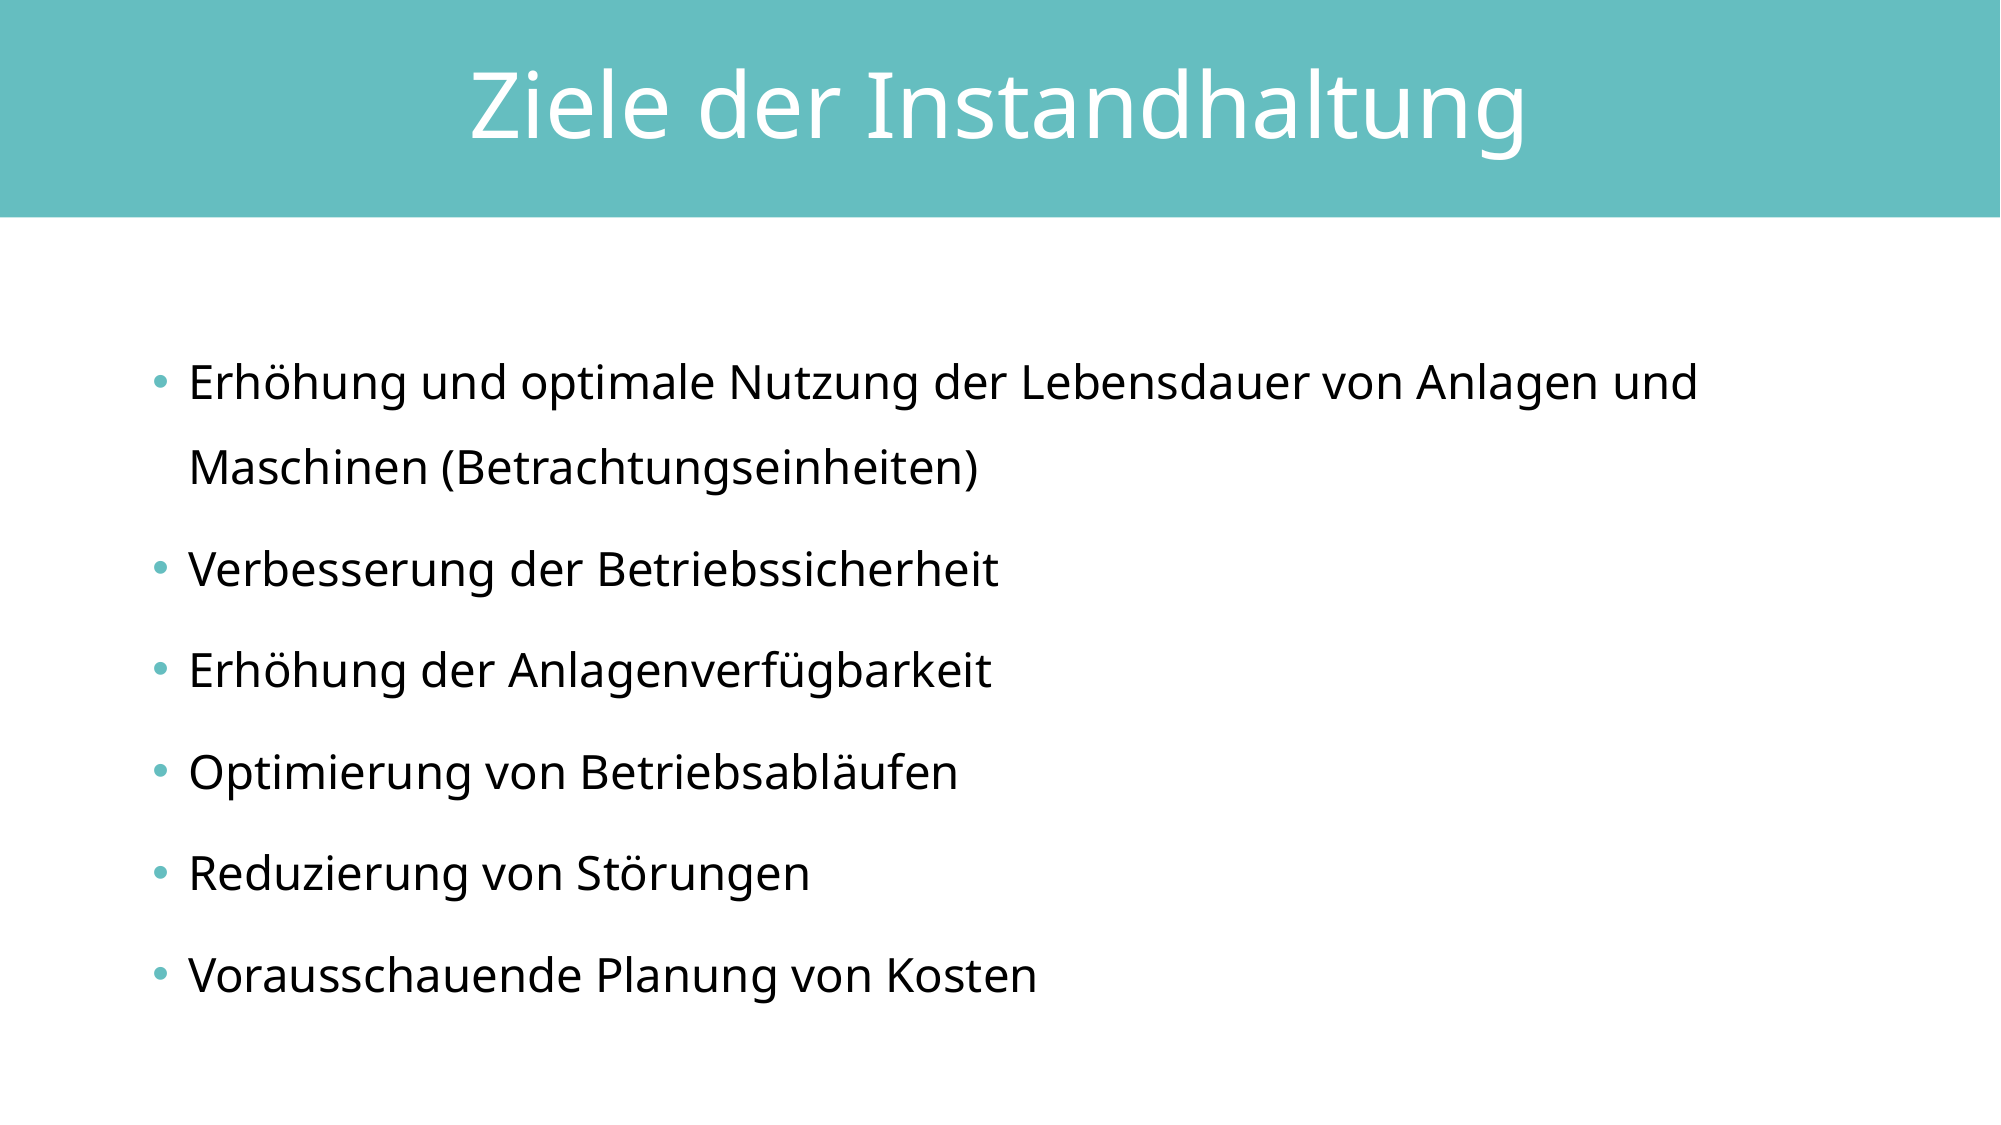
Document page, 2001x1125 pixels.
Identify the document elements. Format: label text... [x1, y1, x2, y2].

list Erhöhung und optimale Nutzung der Lebensdauer von Anlagen und Maschinen (Betrachtungseinheiten) Verbesserung der Betriebssicherheit Erhöhung der Anlagenverfügbarkeit Optimierung von Betriebsabläufen Reduzierung von Störungen Vorausschauende Planung von Kosten [137, 316, 1863, 1014]
title Ziele der Instandhaltung [0, 0, 2000, 218]
